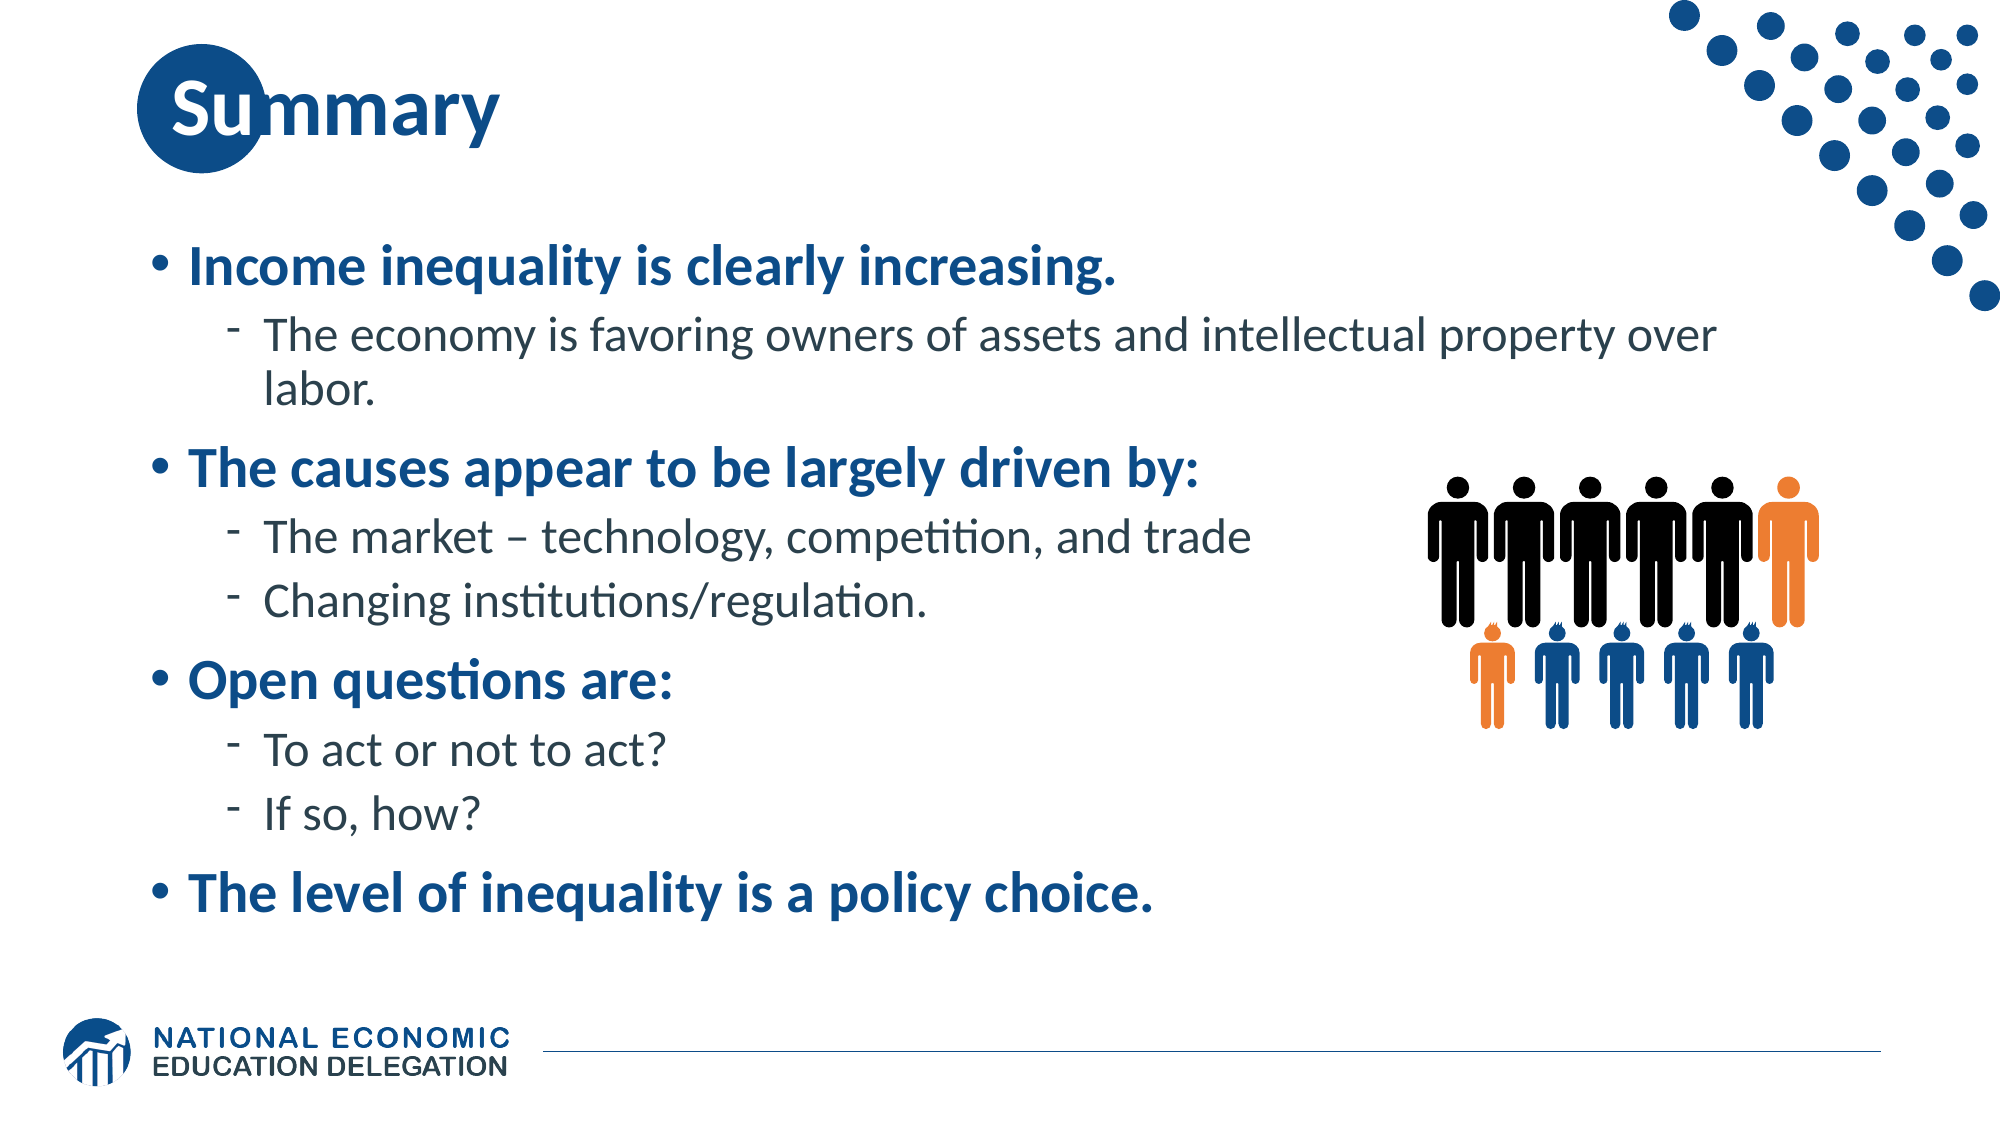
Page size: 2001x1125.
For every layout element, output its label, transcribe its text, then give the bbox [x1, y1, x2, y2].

title Summary [137, 0, 1863, 218]
picture [55, 1013, 520, 1091]
list Income inequality is clearly increasing. The economy is favoring owners of assets and intellectual property over labor. The causes appear to be largely driven by: The market – technology, competition, and trade Changing institutions/regulation. Open questions are: To act or not to act? If so, how? The level of inequality is a policy choice. [135, 239, 1760, 1004]
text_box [1427, 476, 1819, 730]
